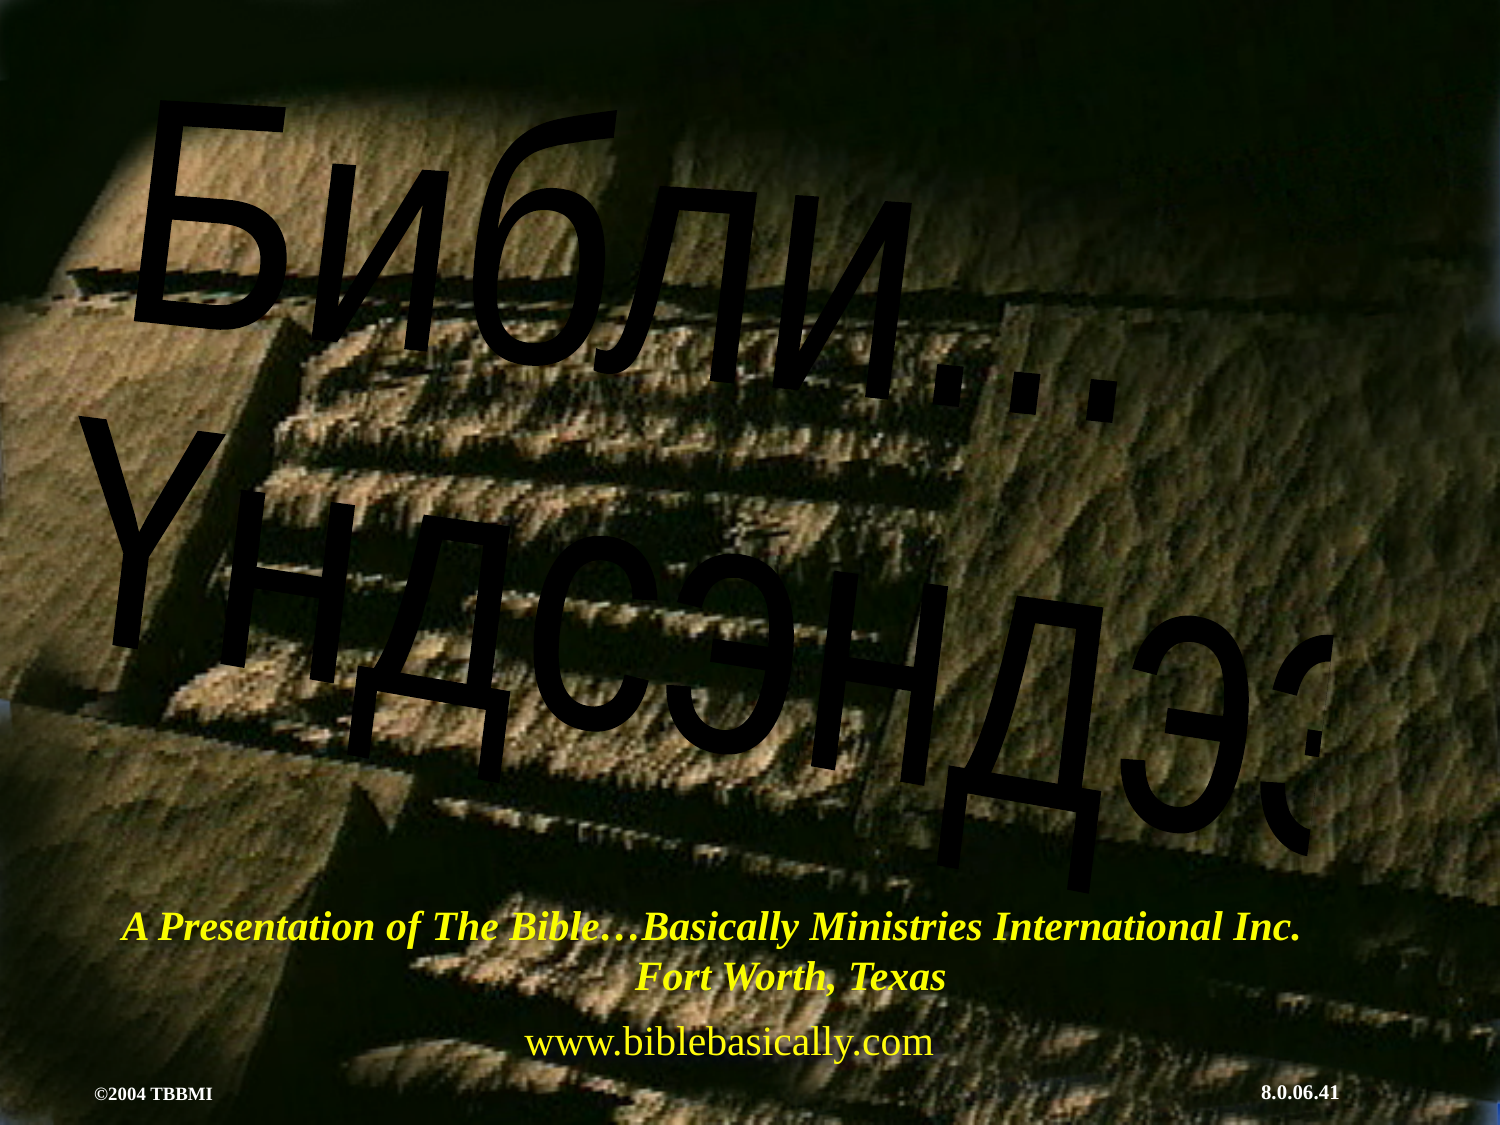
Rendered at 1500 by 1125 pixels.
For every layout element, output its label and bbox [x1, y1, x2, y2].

text_box [12, 891, 1423, 1113]
picture [0, 0, 1500, 1125]
